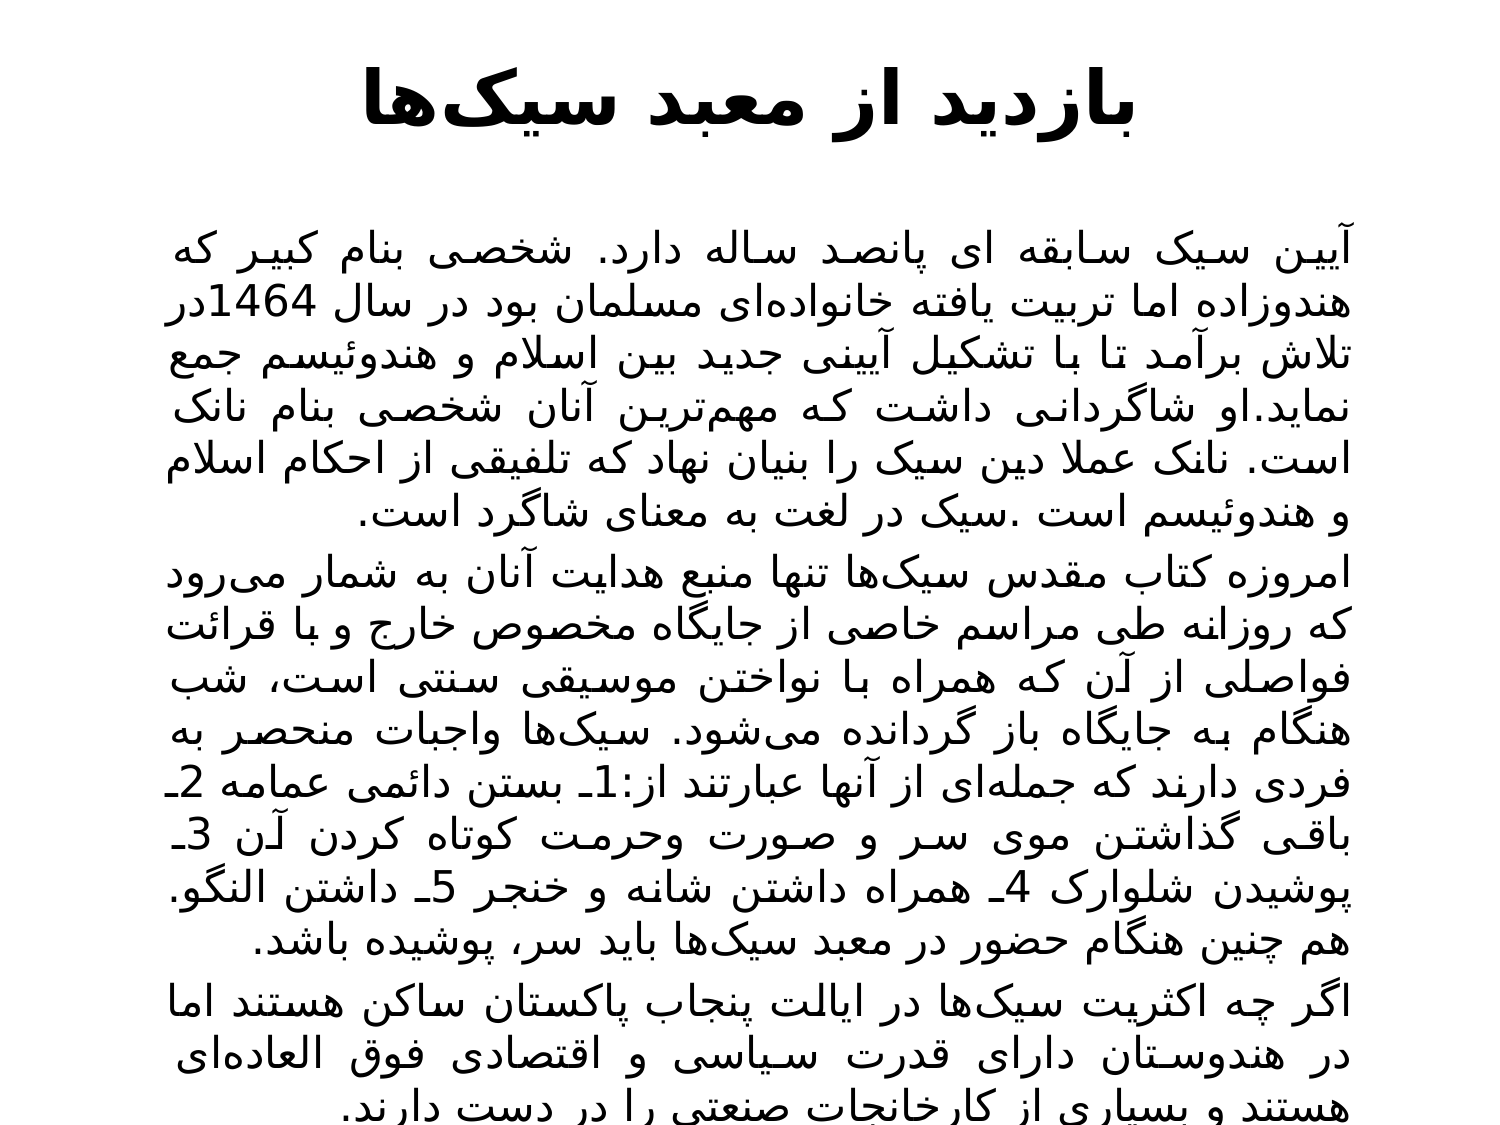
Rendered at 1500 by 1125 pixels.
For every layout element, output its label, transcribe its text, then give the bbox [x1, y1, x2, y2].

title بازدید از معبد سیک‌ها [150, 0, 1350, 190]
list آیین سیک سابقه ای پانصد ساله دارد. شخصی بنام کبیر که هندوزاده اما تربیت یافته خانواده‌ای مسلمان بود در سال 1464در تلاش برآمد تا با تشکیل آیینی جدید بین اسلام و هندوئیسم جمع نماید.او شاگردانی داشت که مهم‌ترین آنان شخصی بنام نانک است. نانک عملا دین سیک را بنیان نهاد که تلفیقی از احکام اسلام و هندوئیسم است .سیک در لغت به معنای شاگرد است. امروزه کتاب مقدس سیک‌ها تنها منبع هدایت آنان به شمار می‌رود که روزانه طی مراسم خاصی از جایگاه مخصوص خارج و با قرائت فواصلی از آن که همراه با نواختن موسیقی سنتی است، شب هنگام به جایگاه باز گردانده می‌شود. سیک‌ها واجبات منحصر به فردی دارند که جمله‌ای از آنها عبارتند از:1ـ بستن دائمی عمامه 2ـ باقی گذاشتن موی سر و صورت وحرمت کوتاه کردن آن 3ـ پوشیدن شلوارک 4ـ همراه داشتن شانه و خنجر 5ـ داشتن النگو. هم چنین هنگام حضور در معبد سیک‌ها باید سر، پوشیده باشد. اگر چه اکثریت سیک‌ها در ایالت پنجاب پاکستان ساکن هستند اما در هندوستان دارای قدرت سیاسی و اقتصادی فوق العاده‌ای هستند و بسیاری از کارخانجات صنعتی را در دست دارند. دانش پژوهان ضمن حضور در معبد بزرگ سیک‌ها در شهر دهلی از نزدیک با مراسم آنان آشنا شدند. مسئولین معبد با اطلاع از حضور هیئت ایرانی در محل ضمن استقبال از دانش پژوهان جزوه‌هایی درباره آیین سیک را به آنان اهداء نمودند. [150, 212, 1375, 709]
